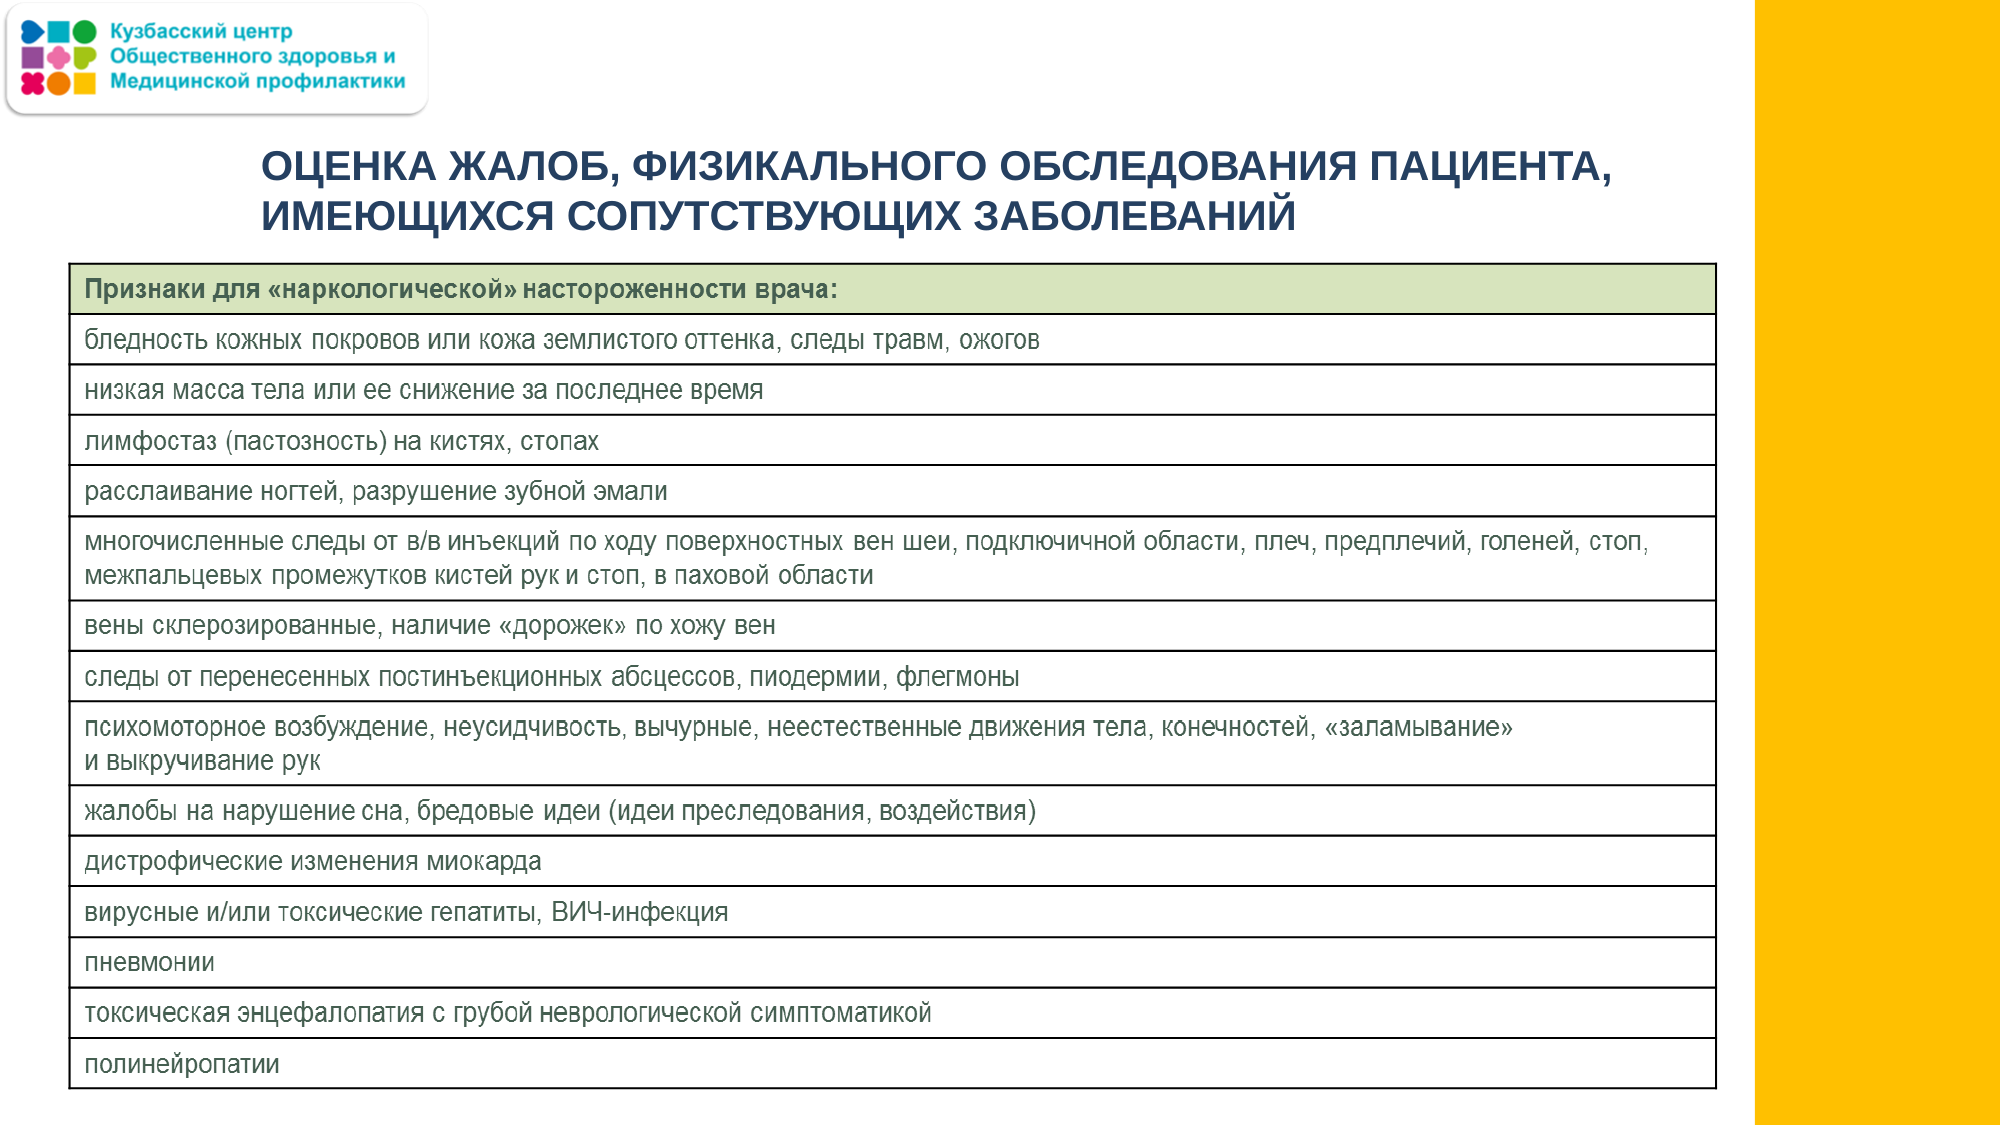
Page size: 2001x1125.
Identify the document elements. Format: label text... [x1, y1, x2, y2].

picture [0, 0, 433, 122]
text_box [1753, 0, 2000, 1125]
picture [67, 261, 1718, 1125]
text_box ОЦЕНКА ЖАЛОБ, ФИЗИКАЛЬНОГО ОБСЛЕДОВАНИЯ ПАЦИЕНТА, ИМЕЮЩИХСЯ СОПУТСТВУЮЩИХ ЗАБОЛЕВАНИЙ [244, 139, 1736, 244]
